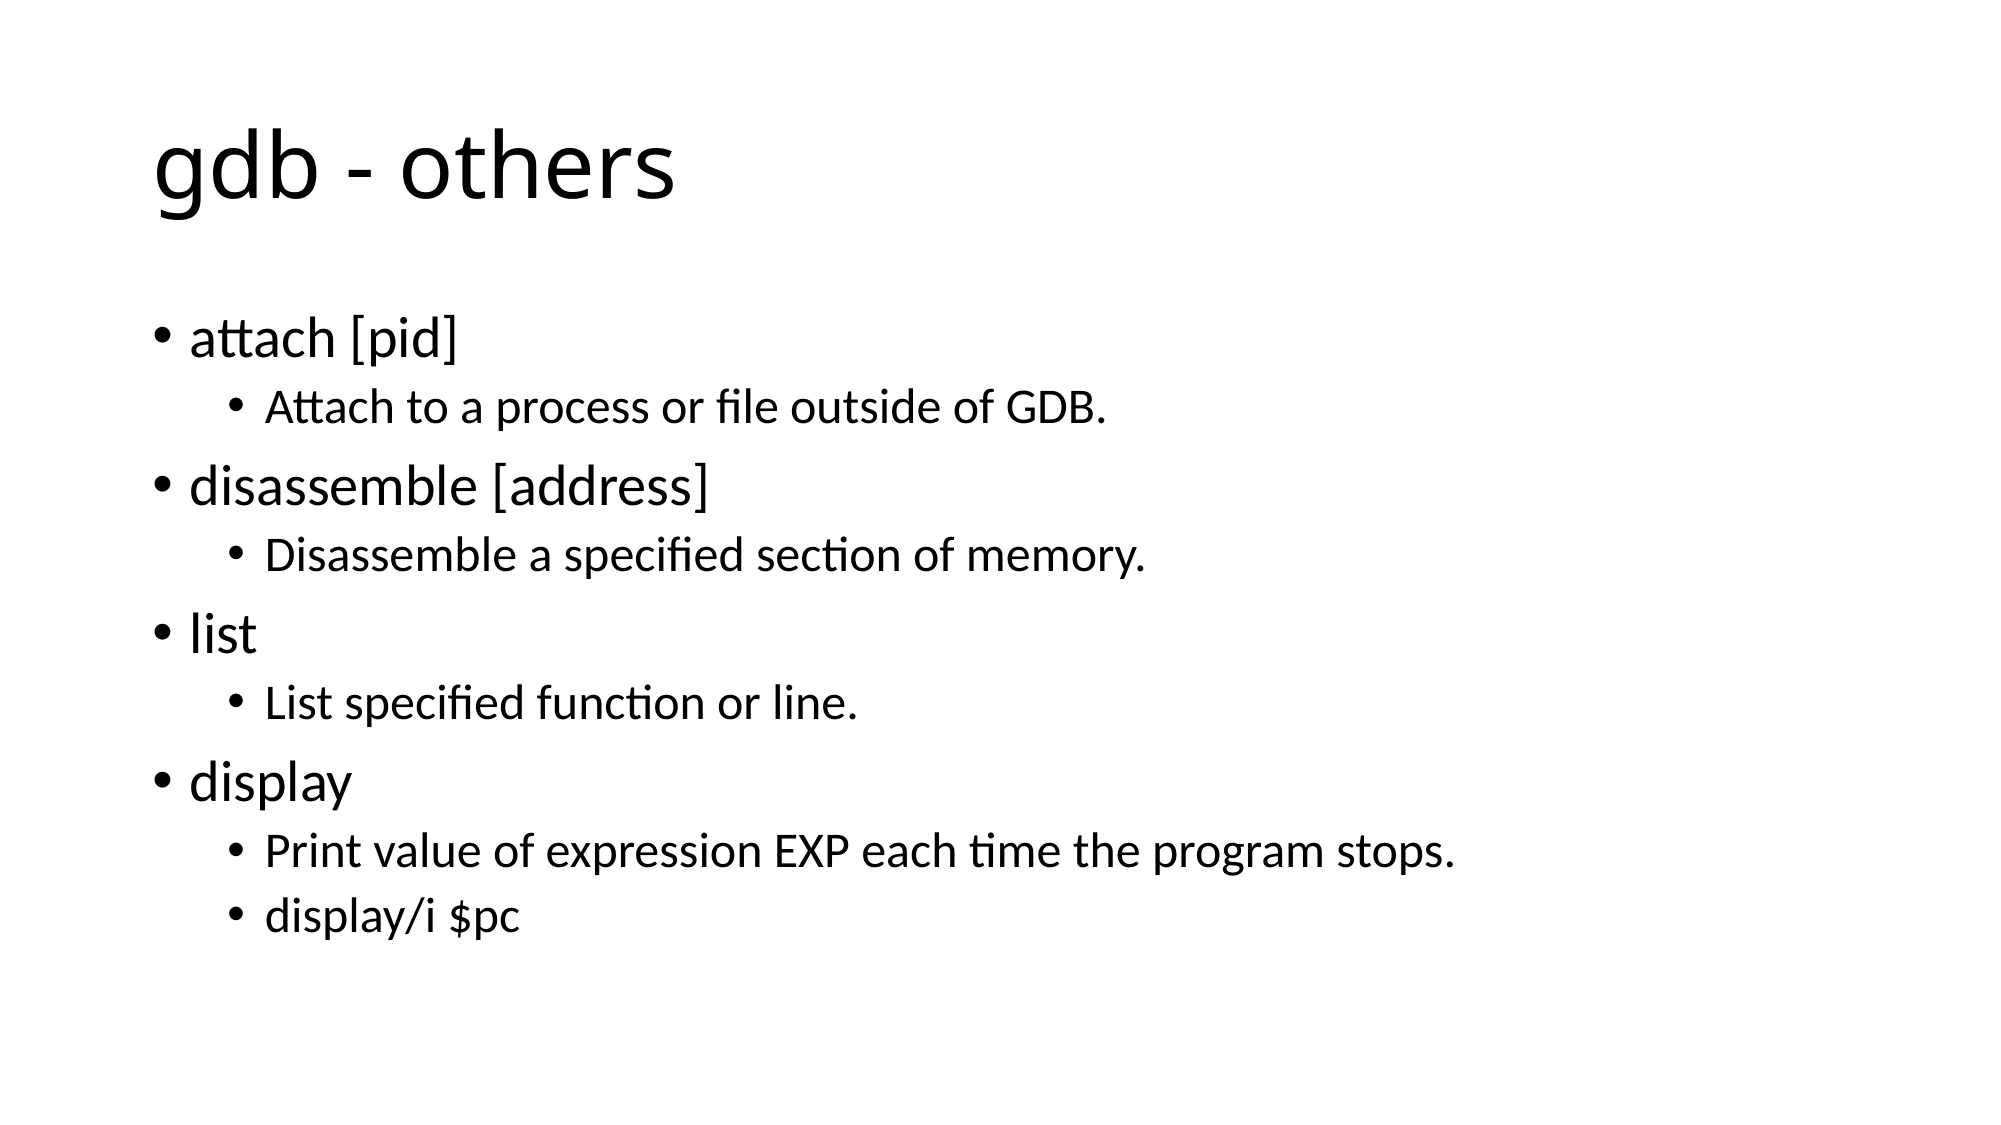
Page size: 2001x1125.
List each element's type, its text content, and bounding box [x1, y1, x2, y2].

title gdb - others [137, 59, 1863, 278]
list attach [pid] Attach to a process or file outside of GDB. disassemble [address] Disassemble a specified section of memory. list List specified function or line. display Print value of expression EXP each time the program stops. display/i $pc [137, 299, 1863, 1014]
